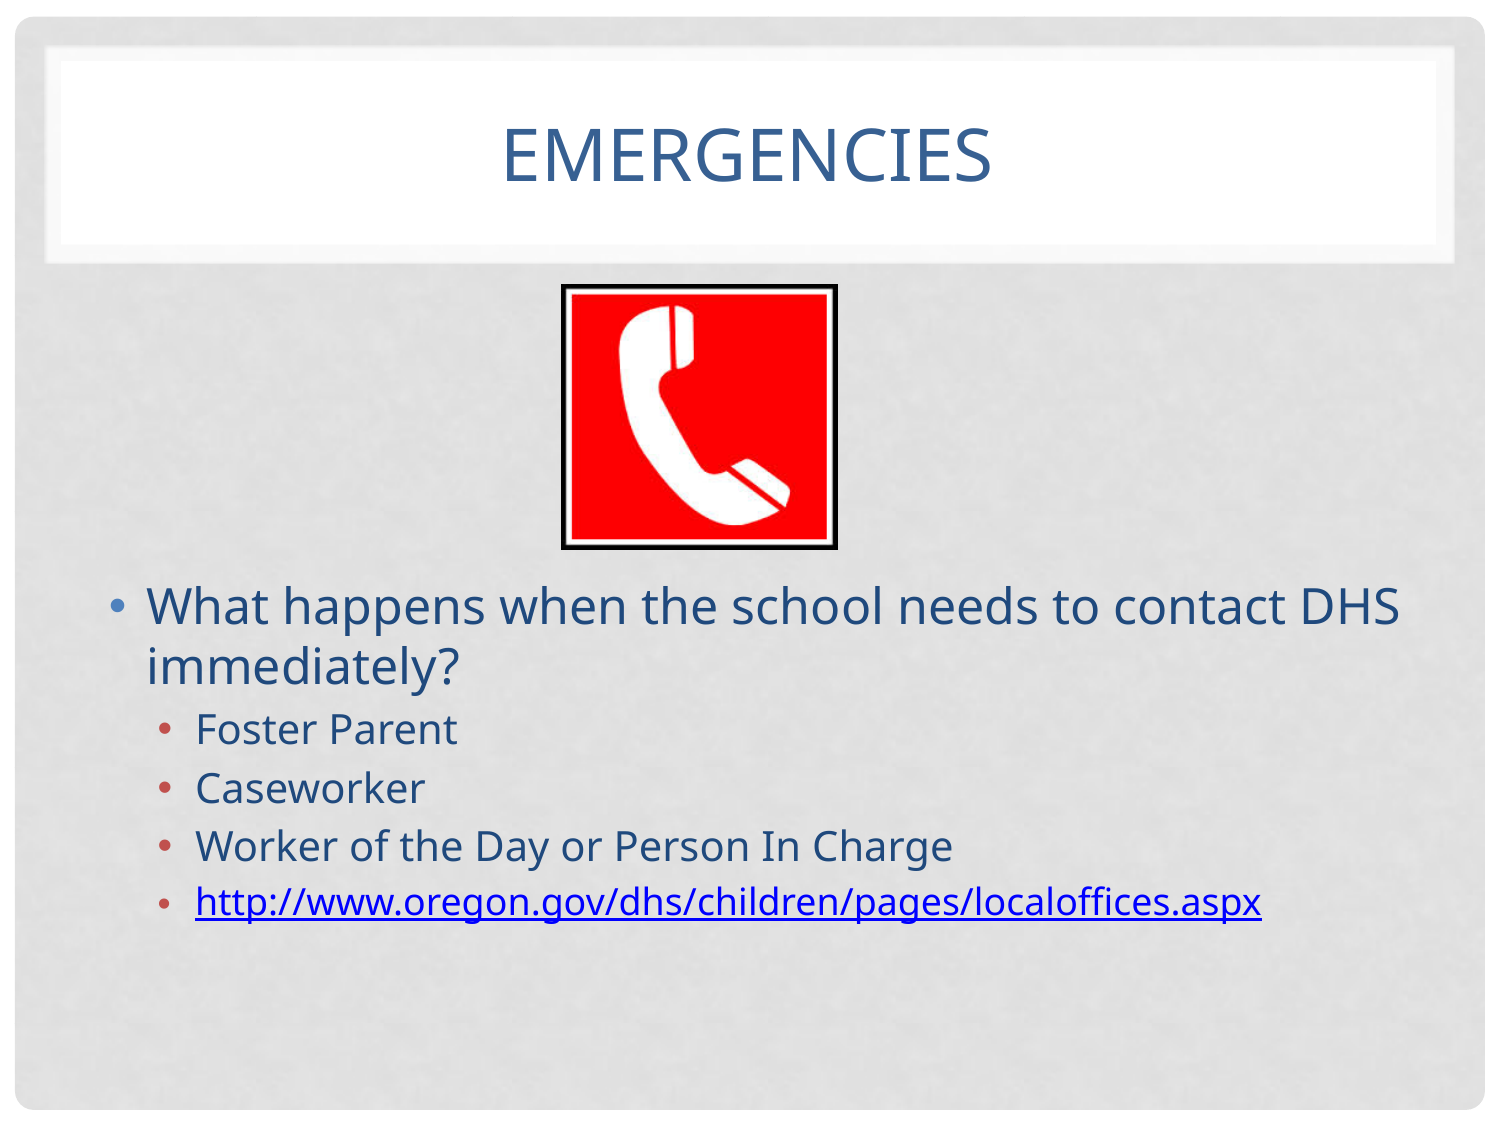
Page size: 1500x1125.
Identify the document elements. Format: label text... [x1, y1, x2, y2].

picture [560, 284, 838, 551]
title Emergencies [69, 66, 1425, 238]
list What happens when the school needs to contact DHS immediately? Foster Parent Caseworker Worker of the Day or Person In Charge http://www.oregon.gov/dhs/children/pages/localoffices.aspx [75, 287, 1425, 1005]
